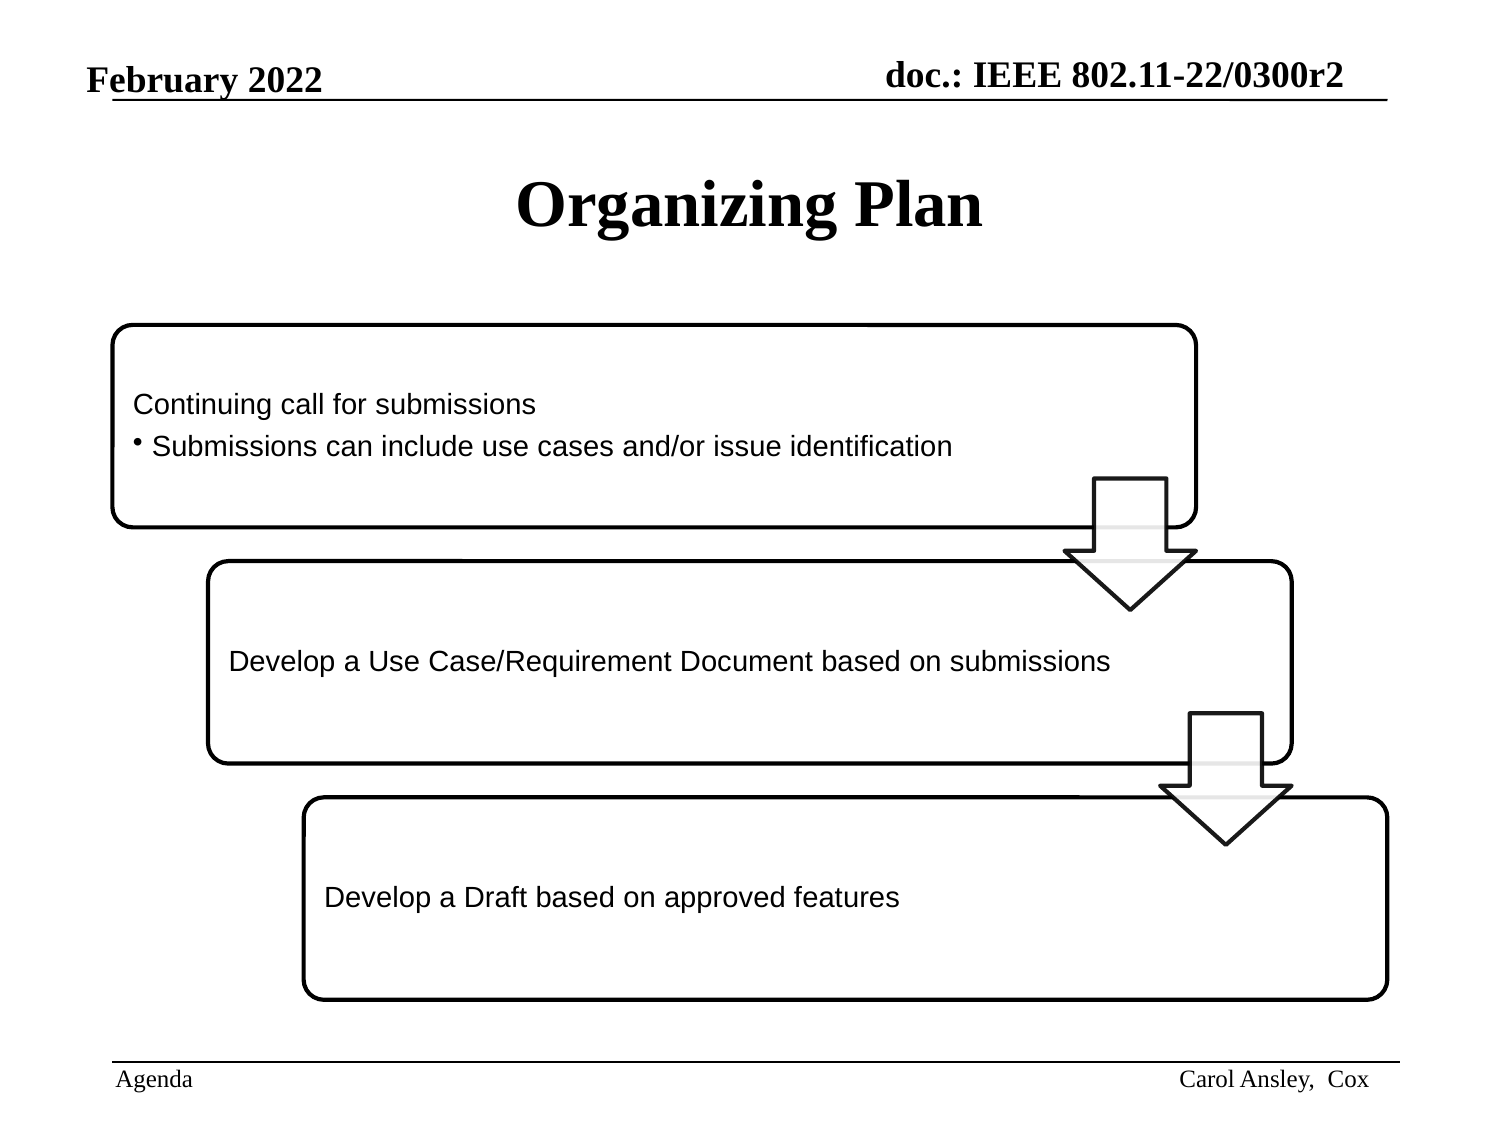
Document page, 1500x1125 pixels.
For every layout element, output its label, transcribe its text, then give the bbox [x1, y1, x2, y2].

title Organizing Plan [111, 111, 1388, 288]
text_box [112, 324, 1388, 1001]
